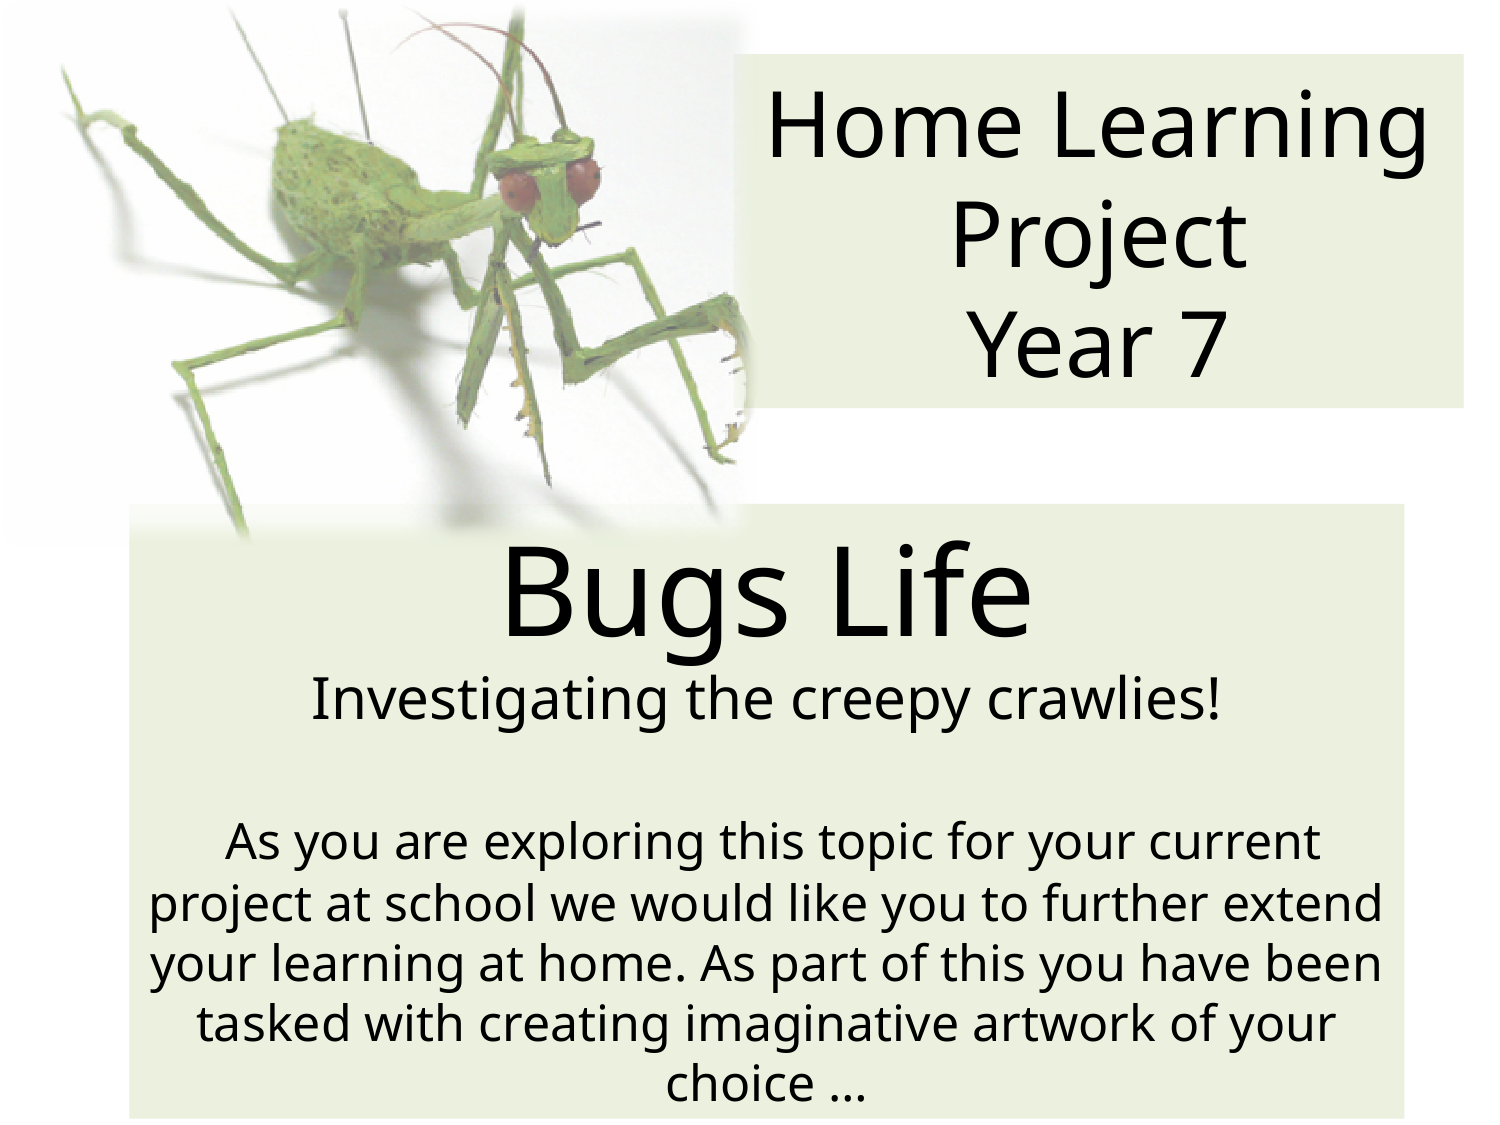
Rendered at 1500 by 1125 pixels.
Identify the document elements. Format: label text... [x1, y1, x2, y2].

title Home Learning Project Year 7 [764, 54, 1464, 409]
text_box Bugs Life Investigating the creepy crawlies! As you are exploring this topic for your current project at school we would like you to further extend your learning at home. As part of this you have been tasked with creating imaginative artwork of your choice … [129, 503, 1405, 1119]
picture [0, 0, 760, 548]
